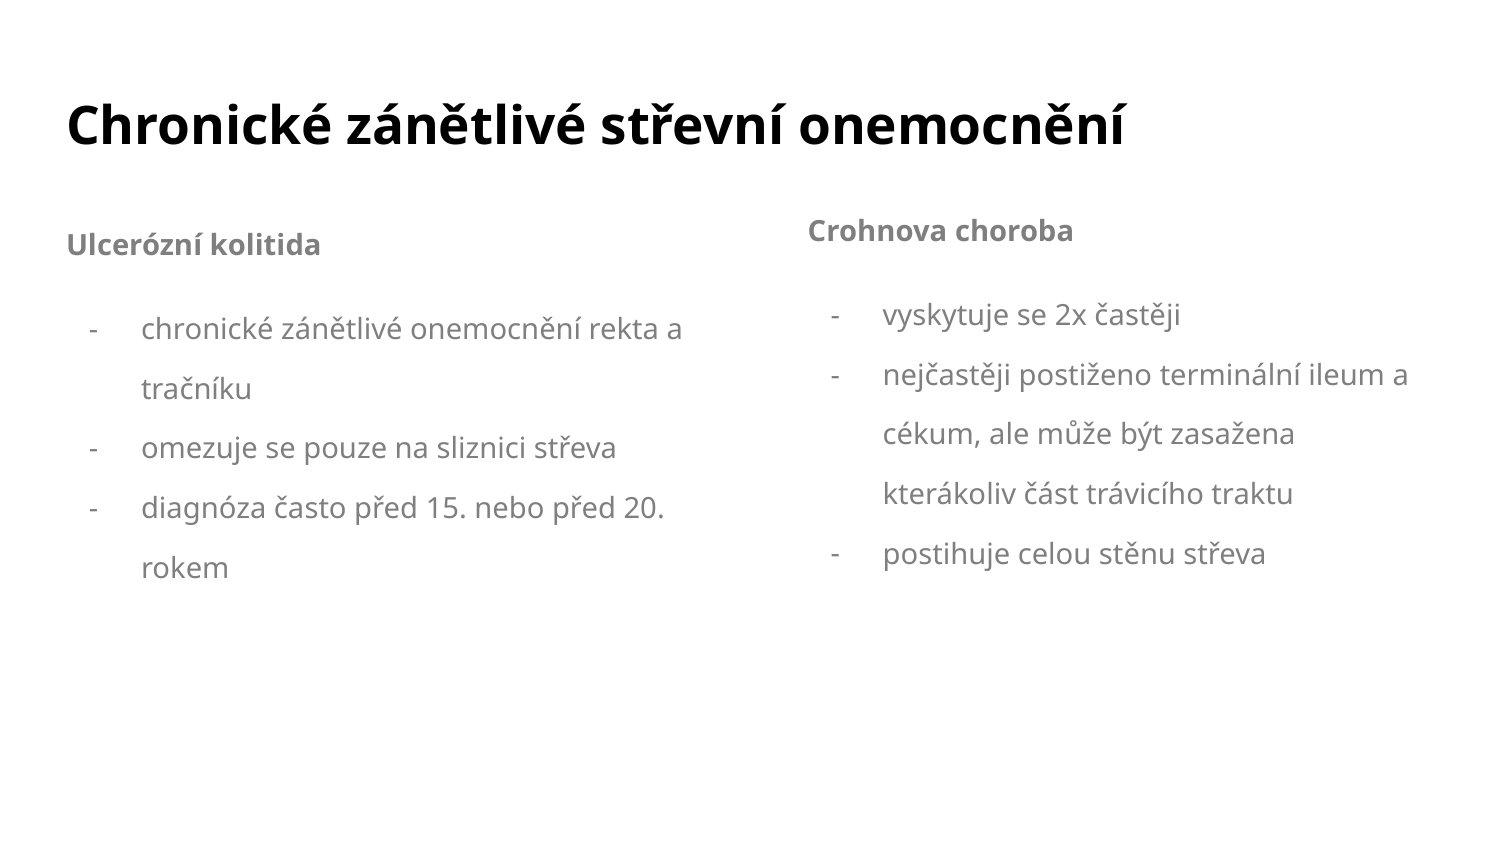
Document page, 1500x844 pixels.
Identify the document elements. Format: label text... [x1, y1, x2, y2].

title Chronické zánětlivé střevní onemocnění [51, 72, 1449, 176]
list Crohnova choroba vyskytuje se 2x častěji nejčastěji postiženo terminální ileum a cékum, ale může být zasažena kterákoliv část trávicího traktu postihuje celou stěnu střeva [792, 189, 1449, 750]
list Ulcerózní kolitida chronické zánětlivé onemocnění rekta a tračníku omezuje se pouze na sliznici střeva diagnóza často před 15. nebo před 20. rokem [51, 189, 708, 750]
